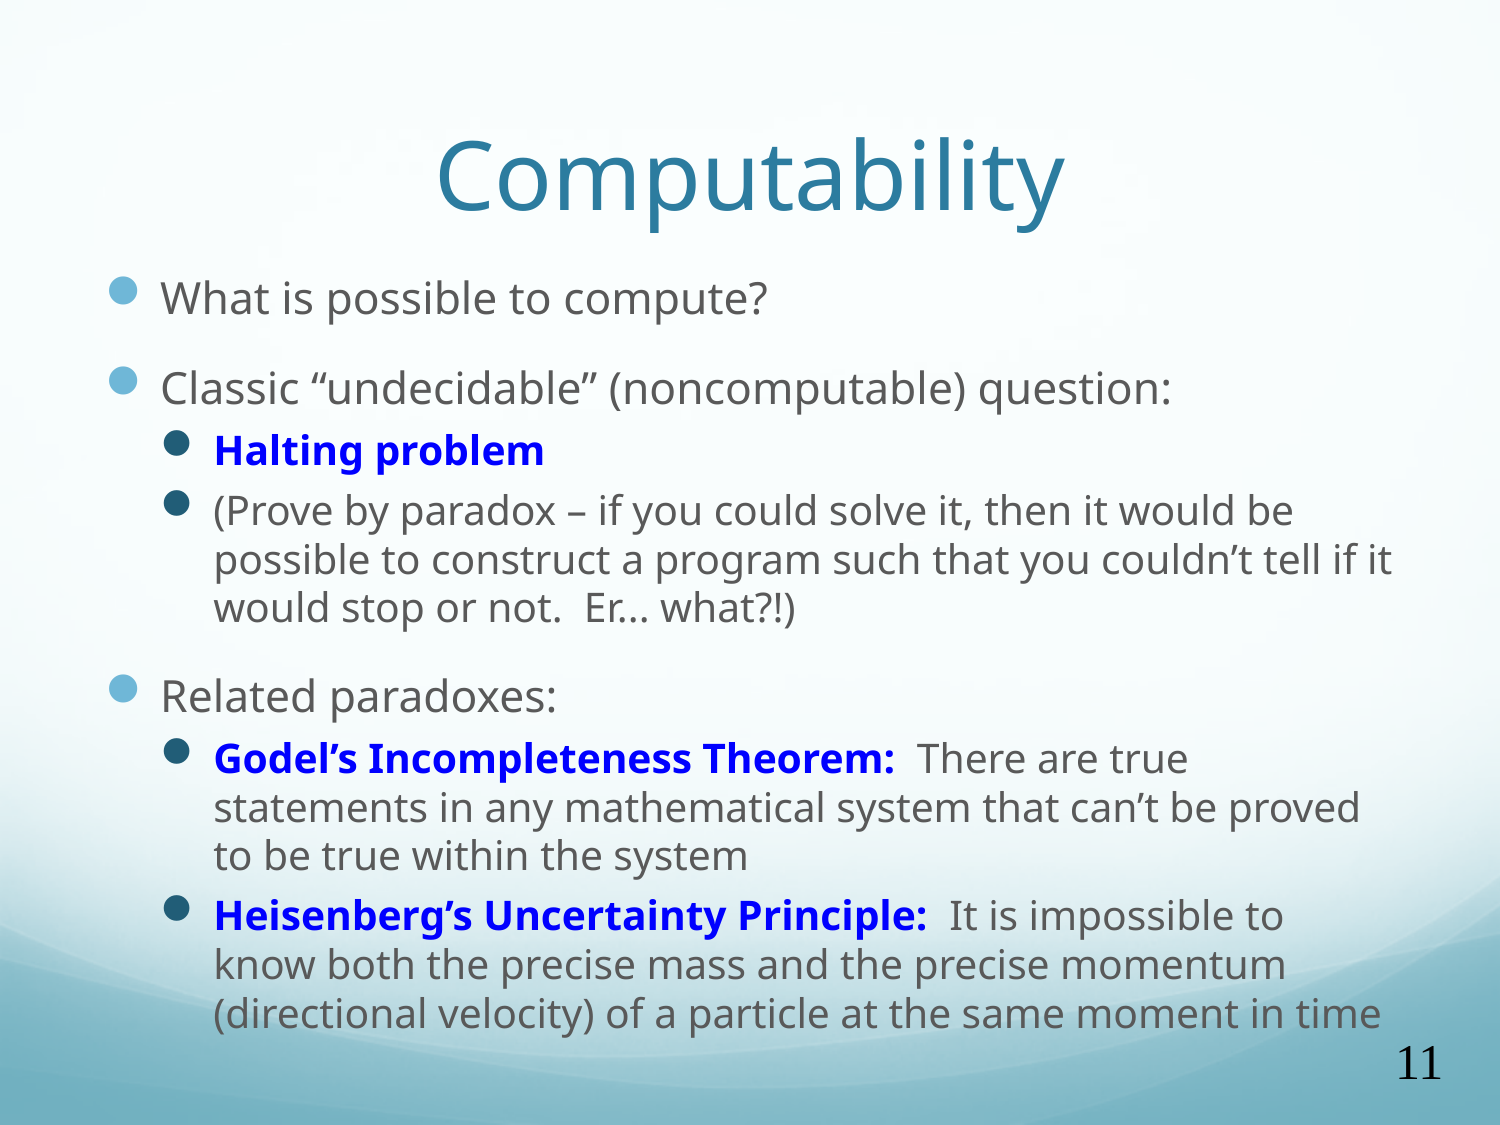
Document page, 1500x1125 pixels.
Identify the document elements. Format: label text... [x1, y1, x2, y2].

slide_number 11 [1295, 1029, 1459, 1090]
list What is possible to compute? Classic “undecidable” (noncomputable) question: Halting problem (Prove by paradox – if you could solve it, then it would be possible to construct a program such that you couldn’t tell if it would stop or not. Er... what?!) Related paradoxes: Godel’s Incompleteness Theorem: There are true statements in any mathematical system that can’t be proved to be true within the system Heisenberg’s Uncertainty Principle: It is impossible to know both the precise mass and the precise momentum (directional velocity) of a particle at the same moment in time [90, 262, 1410, 1075]
title Computability [90, 17, 1410, 237]
